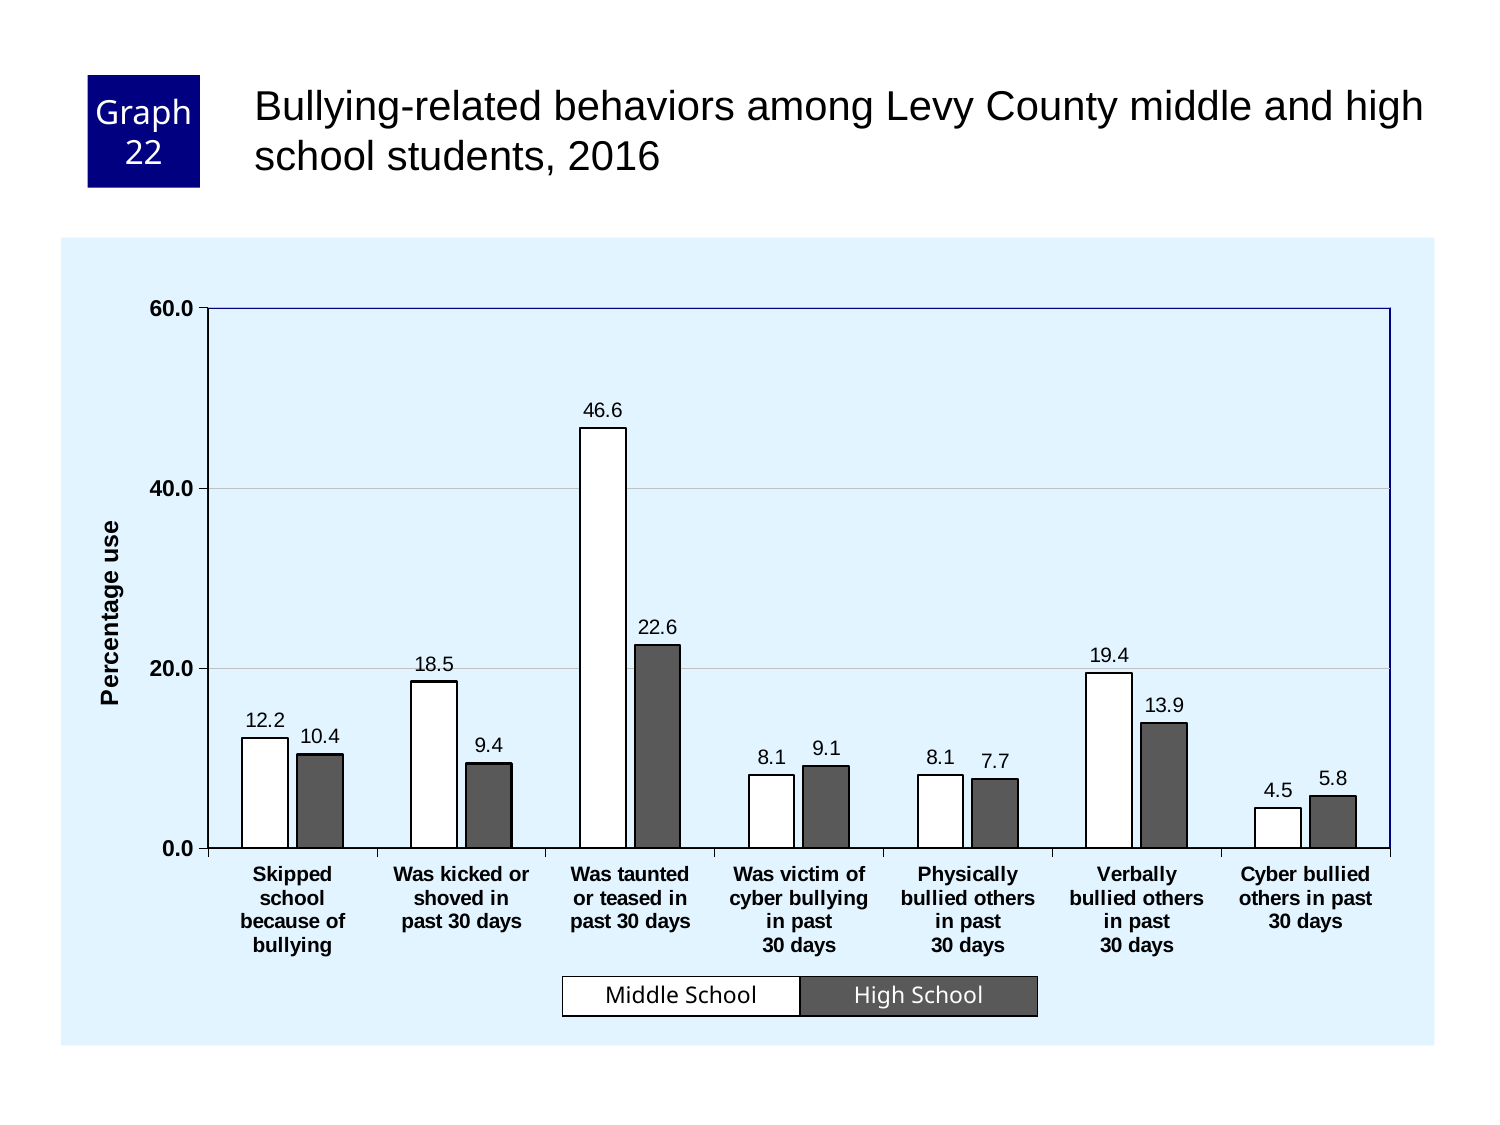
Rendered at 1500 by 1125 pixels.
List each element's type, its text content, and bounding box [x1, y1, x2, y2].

text_box Bullying-related behaviors among Levy County middle and high school students, 2016 [249, 75, 1438, 200]
text_box Graph 22 [87, 75, 200, 188]
chart [60, 237, 1435, 1046]
